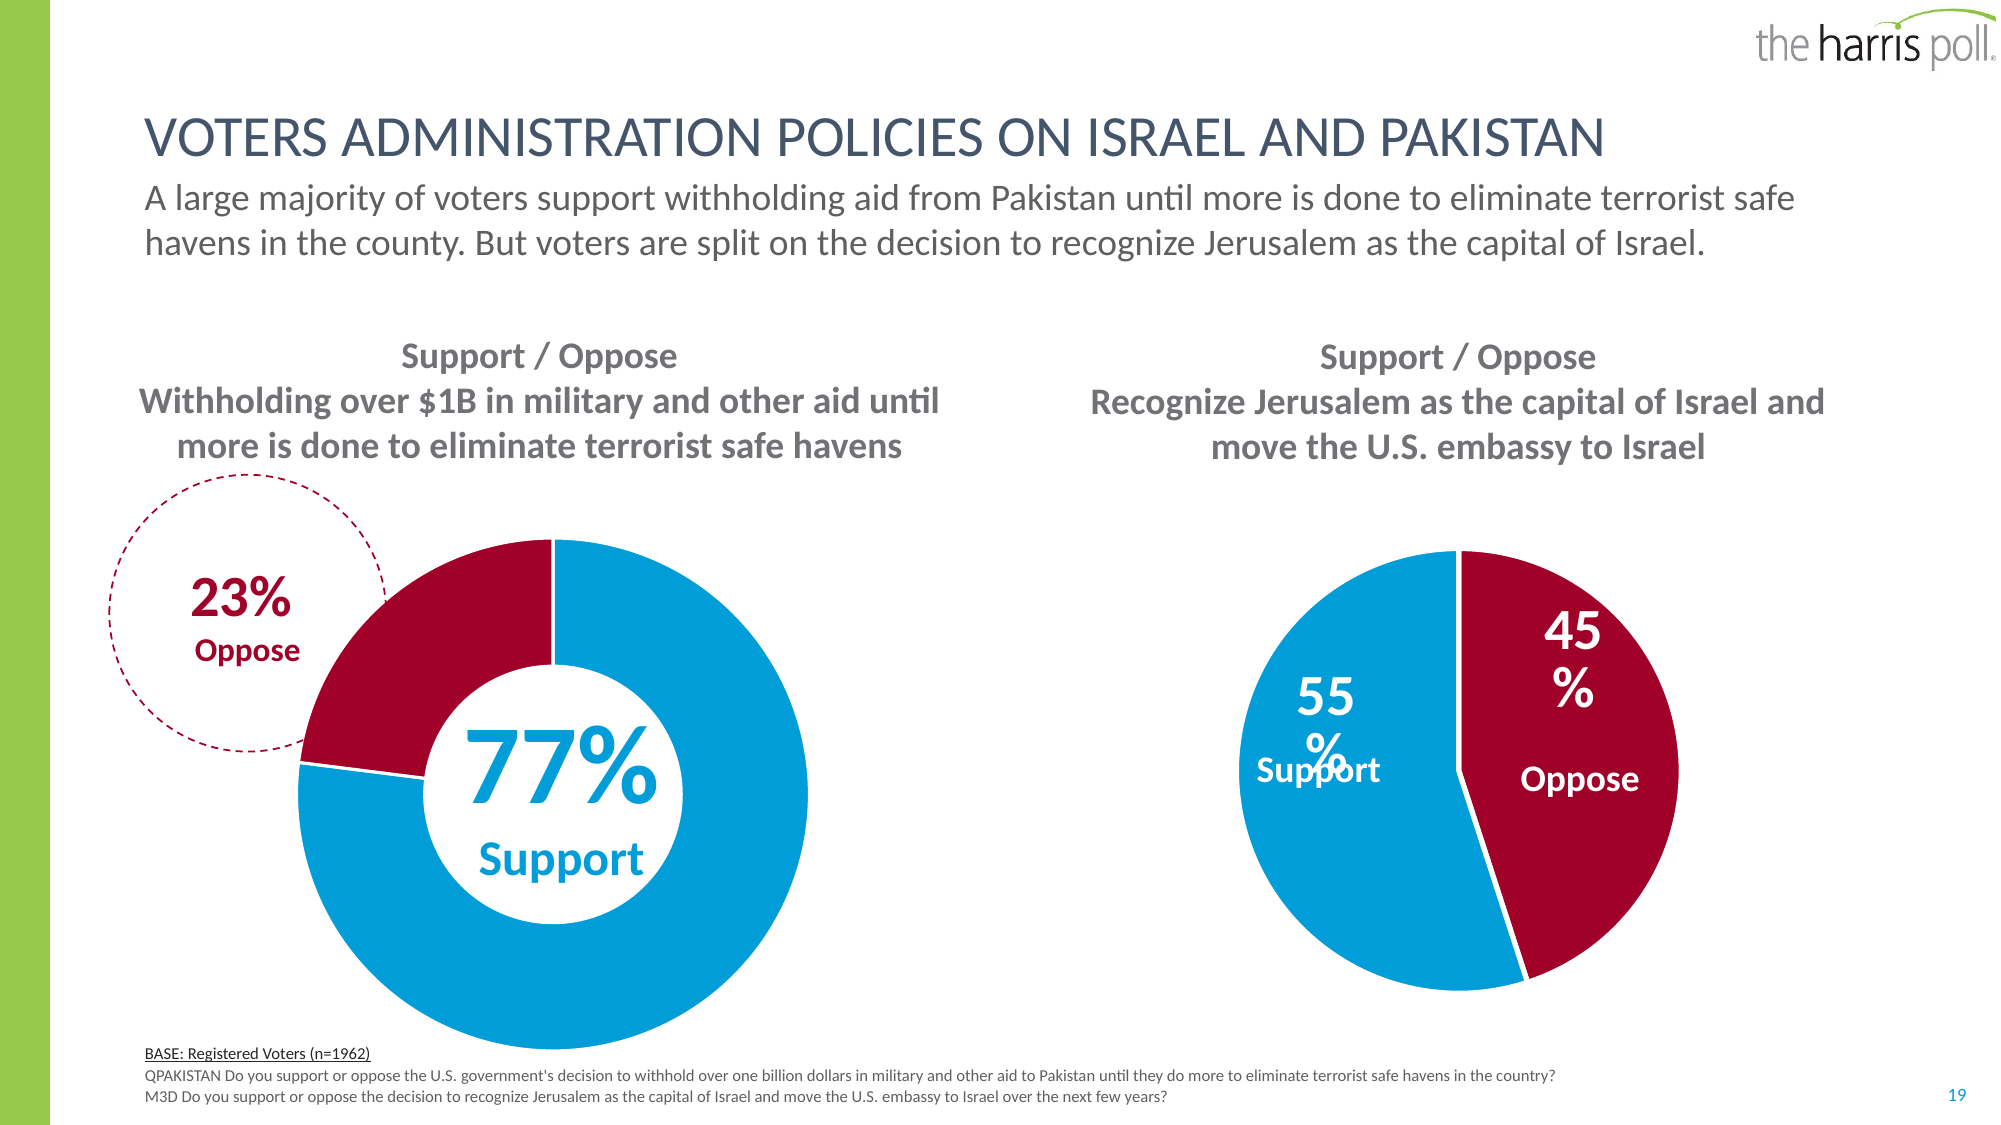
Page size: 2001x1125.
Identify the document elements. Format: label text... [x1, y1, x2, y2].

text_box Support / Oppose Recognize Jerusalem as the capital of Israel and move the U.S. embassy to Israel [1052, 324, 1865, 475]
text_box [109, 474, 937, 1062]
text_box Support / Oppose Withholding over $1B in military and other aid until more is done to eliminate terrorist safe havens [116, 323, 963, 474]
title voters administration policies on Israel and Pakistan [129, 75, 1838, 169]
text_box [1113, 466, 1805, 1076]
picture [1752, 4, 1998, 78]
list A large majority of voters support withholding aid from Pakistan until more is done to eliminate terrorist safe havens in the county. But voters are split on the decision to recognize Jerusalem as the capital of Israel. [129, 173, 1915, 225]
list BASE: Registered Voters (n=1962) QPAKISTAN Do you support or oppose the U.S. government's decision to withhold over one billion dollars in military and other aid to Pakistan until they do more to eliminate terrorist safe havens in the country? M3D Do you support or oppose the decision to recognize Jerusalem as the capital of Israel and move the U.S. embassy to Israel over the next few years? [129, 1045, 1916, 1106]
